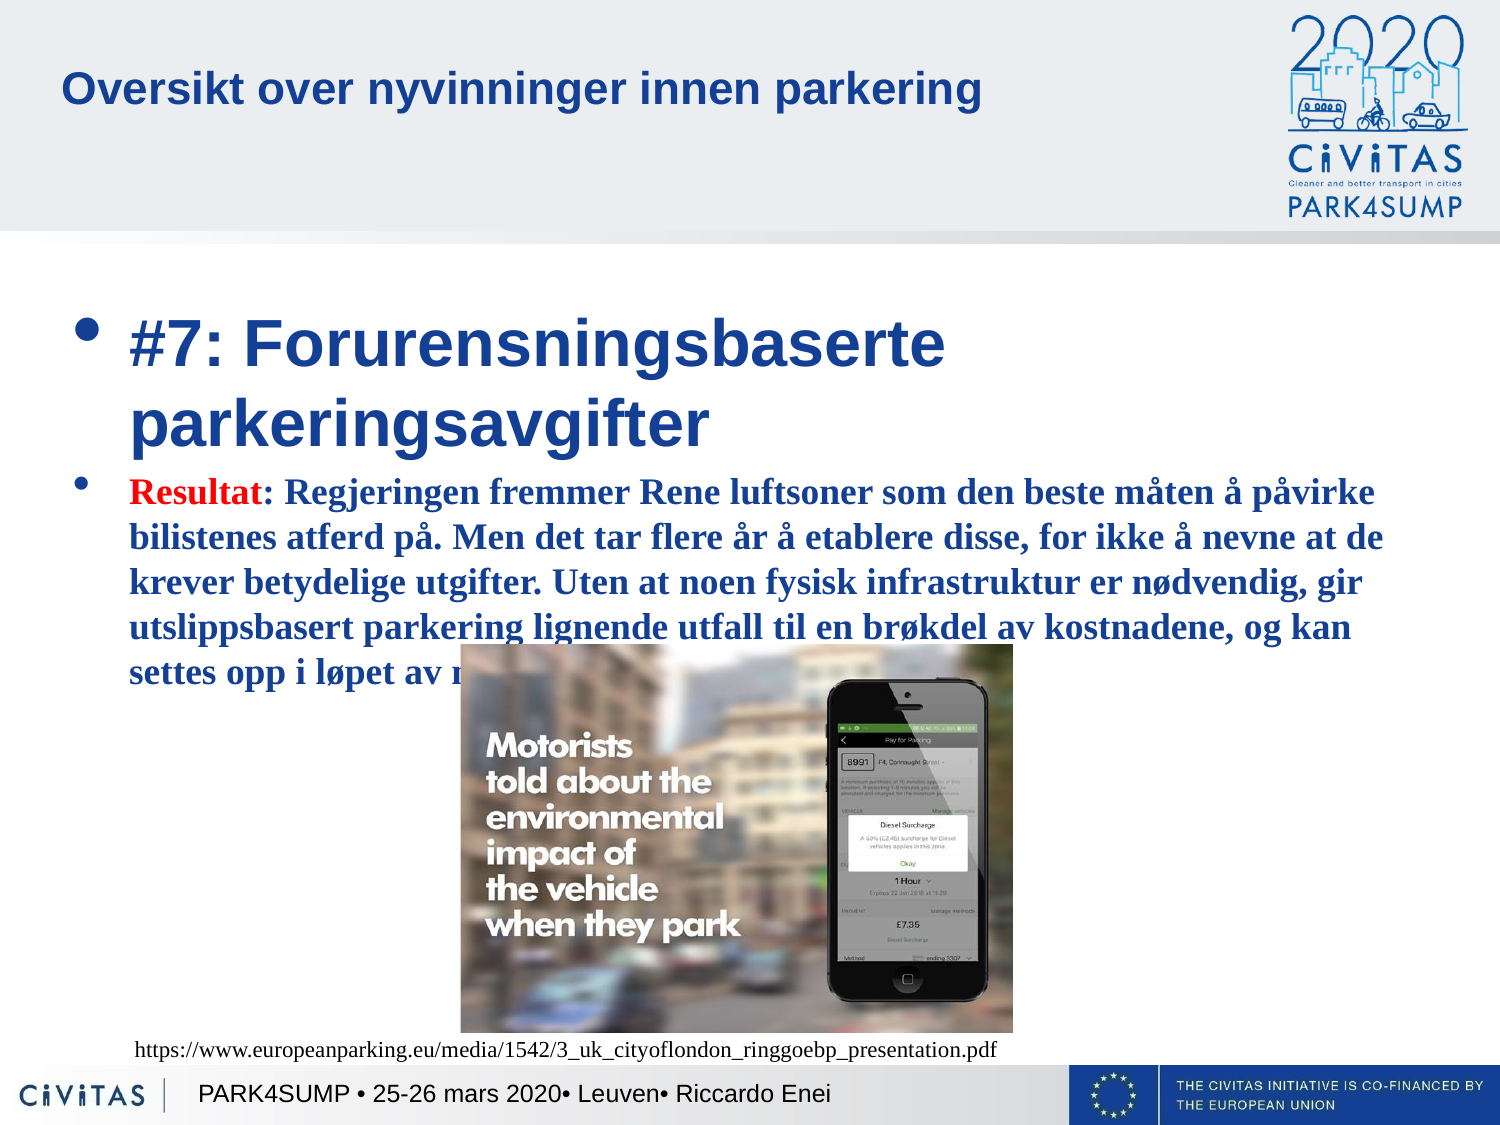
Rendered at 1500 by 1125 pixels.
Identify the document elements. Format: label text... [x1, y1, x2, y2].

text_box https://www.europeanparking.eu/media/1542/3_uk_cityoflondon_ringgoebp_presentation.pdf [119, 1027, 1381, 1070]
footer PARK4SUMP • 25-26 mars 2020• Leuven• Riccardo Enei [182, 1070, 1046, 1114]
list #7: Forurensningsbaserte parkeringsavgifter Resultat: Regjeringen fremmer Rene luftsoner som den beste måten å påvirke bilistenes atferd på. Men det tar flere år å etablere disse, for ikke å nevne at de krever betydelige utgifter. Uten at noen fysisk infrastruktur er nødvendig, gir utslippsbasert parkering lignende utfall til en brøkdel av kostnadene, og kan settes opp i løpet av noen uker. [57, 233, 1443, 990]
picture [0, 1065, 1500, 1125]
picture [1288, 15, 1468, 218]
picture [460, 643, 1014, 1033]
title Oversikt over nyvinninger innen parkering [46, 18, 1273, 209]
